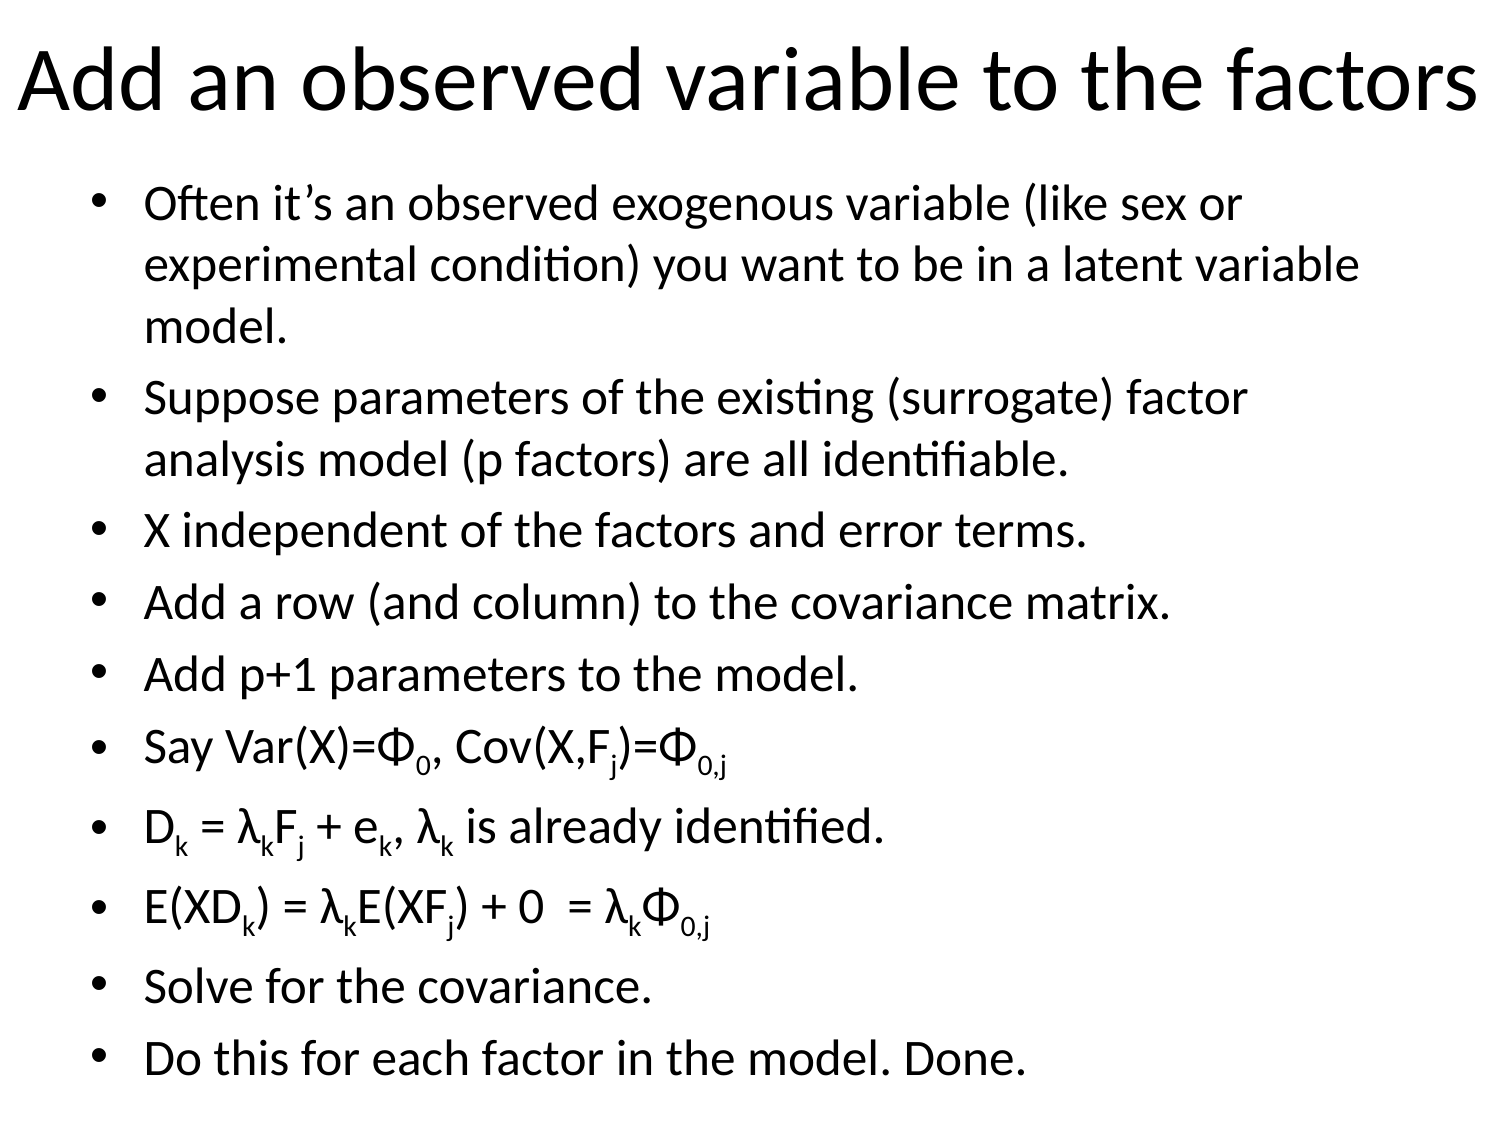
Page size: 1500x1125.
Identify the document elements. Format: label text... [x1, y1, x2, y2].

title Add an observed variable to the factors [0, 10, 1500, 137]
list Often it’s an observed exogenous variable (like sex or experimental condition) you want to be in a latent variable model. Suppose parameters of the existing (surrogate) factor analysis model (p factors) are all identifiable. X independent of the factors and error terms. Add a row (and column) to the covariance matrix. Add p+1 parameters to the model. Say Var(X)=Φ0, Cov(X,Fj)=Φ0,j Dk = λkFj + ek, λk is already identified. E(XDk) = λkE(XFj) + 0 = λkΦ0,j Solve for the covariance. Do this for each factor in the model. Done. [75, 161, 1425, 1098]
